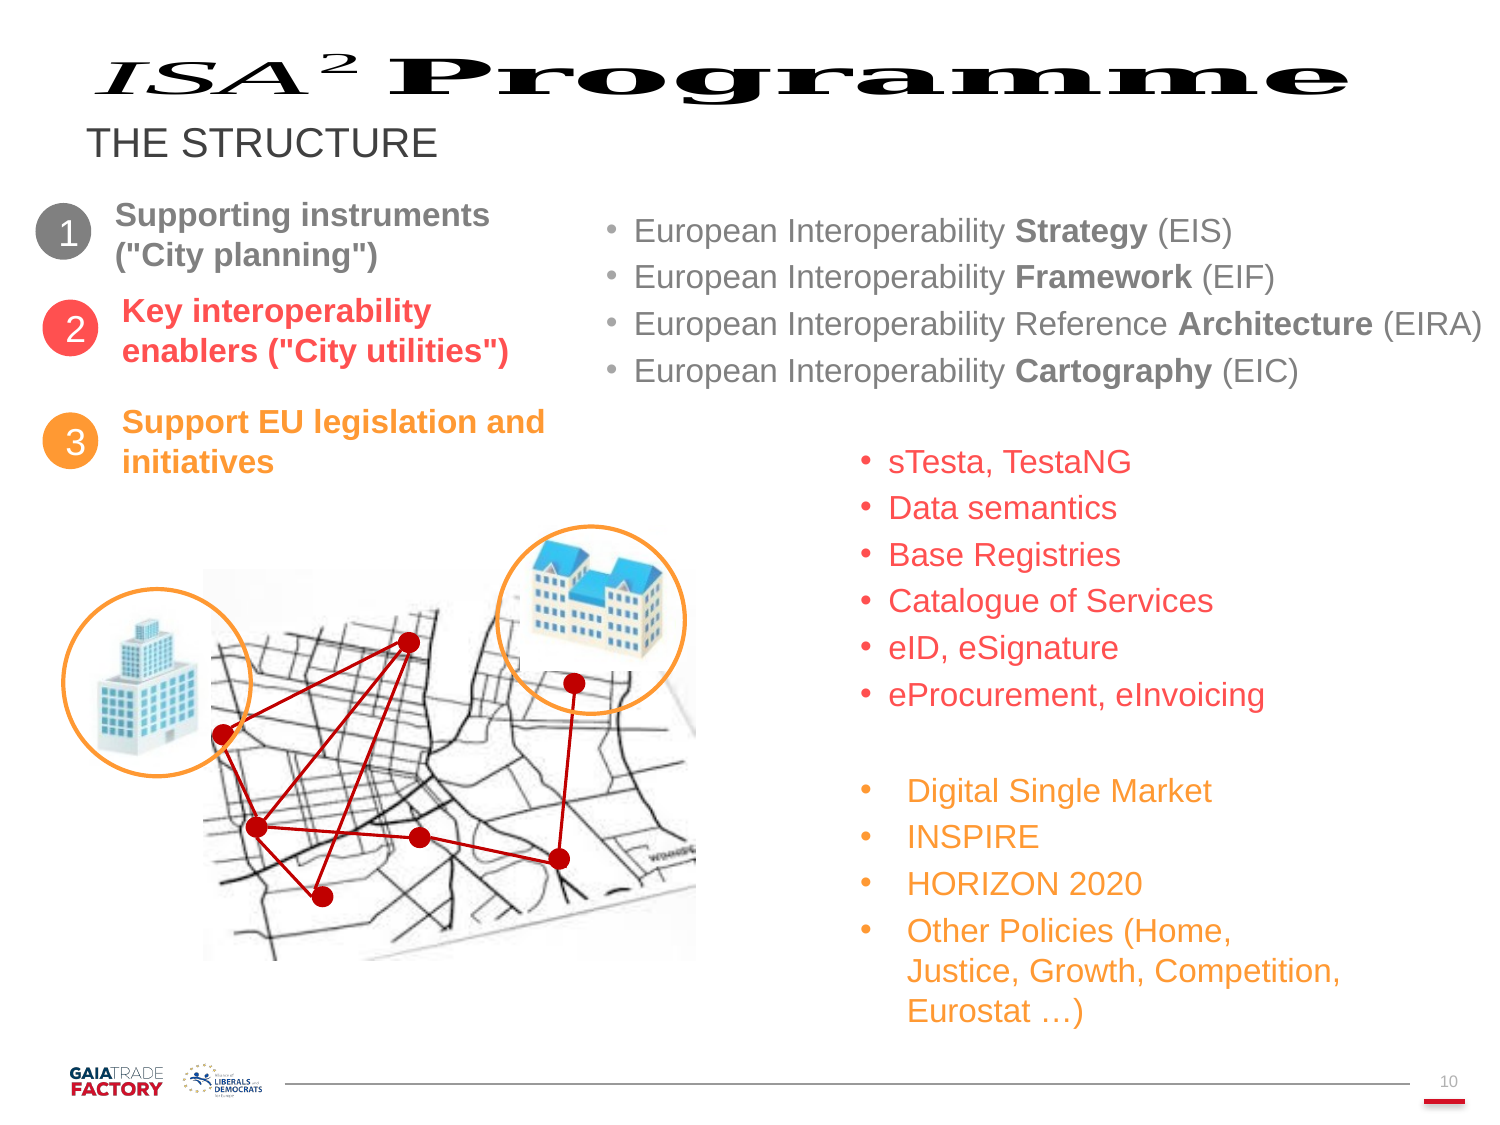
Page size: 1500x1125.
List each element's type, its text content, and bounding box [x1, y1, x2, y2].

slide_number 10 [1409, 1051, 1489, 1111]
text_box Key interoperability enablers ("City utilities") [107, 282, 555, 377]
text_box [62, 525, 686, 777]
text_box Support EU legislation and initiatives [107, 393, 601, 488]
text_box THE STRUCTURE [85, 115, 1416, 177]
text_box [211, 784, 586, 908]
text_box sTesta, TestaNG Data semantics Base Registries Catalogue of Services eID, eSignature eProcurement, eInvoicing [845, 432, 1404, 651]
picture [203, 569, 696, 961]
text_box European Interoperability Strategy (EIS) European Interoperability Framework (EIF) European Interoperability Reference Architecture (EIRA) European Interoperability Cartography (EIC) [591, 201, 1500, 436]
picture [70, 1067, 164, 1096]
picture [182, 1063, 262, 1098]
text_box Supporting instruments ("City planning") [100, 186, 575, 281]
text_box 3 [40, 410, 101, 472]
text_box 1 [33, 200, 94, 262]
text_box Digital Single Market INSPIRE HORIZON 2020 Other Policies (Home, Justice, Growth, Competition, Eurostat …) [845, 761, 1360, 863]
text_box 2 [40, 297, 101, 359]
